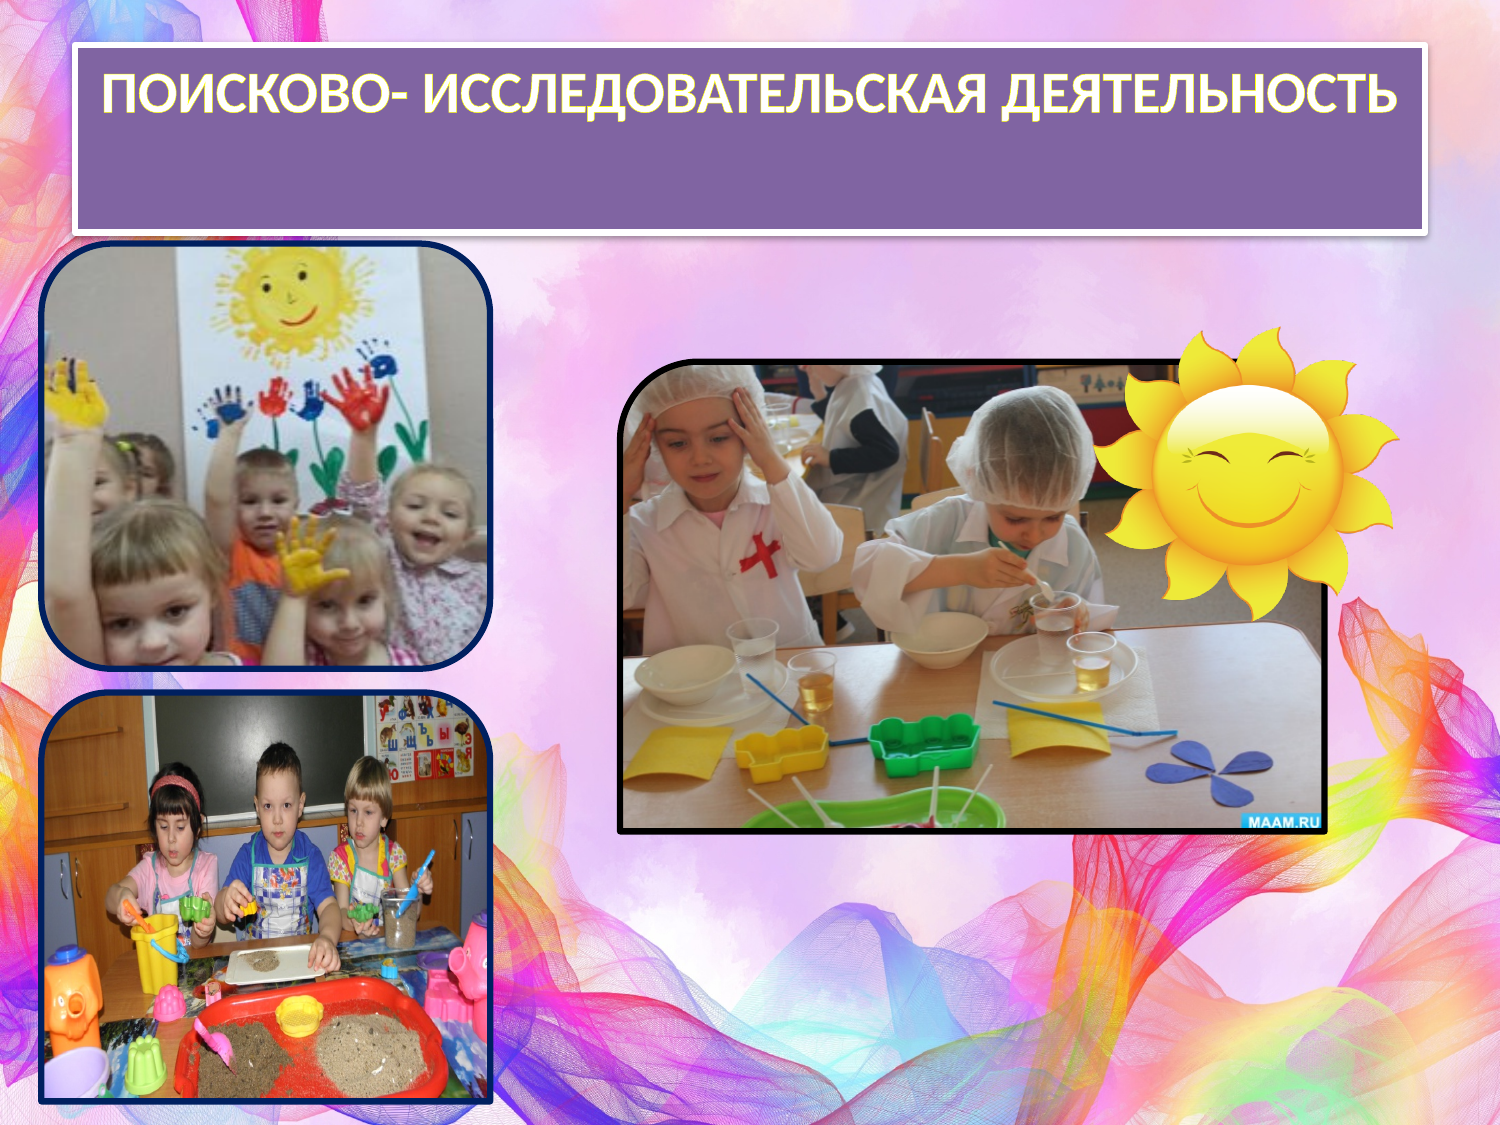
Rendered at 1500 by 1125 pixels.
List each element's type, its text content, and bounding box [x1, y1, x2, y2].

title Поисково- исследовательская деятельность [72, 42, 1428, 236]
picture [0, 0, 1500, 1125]
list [41, 243, 491, 670]
